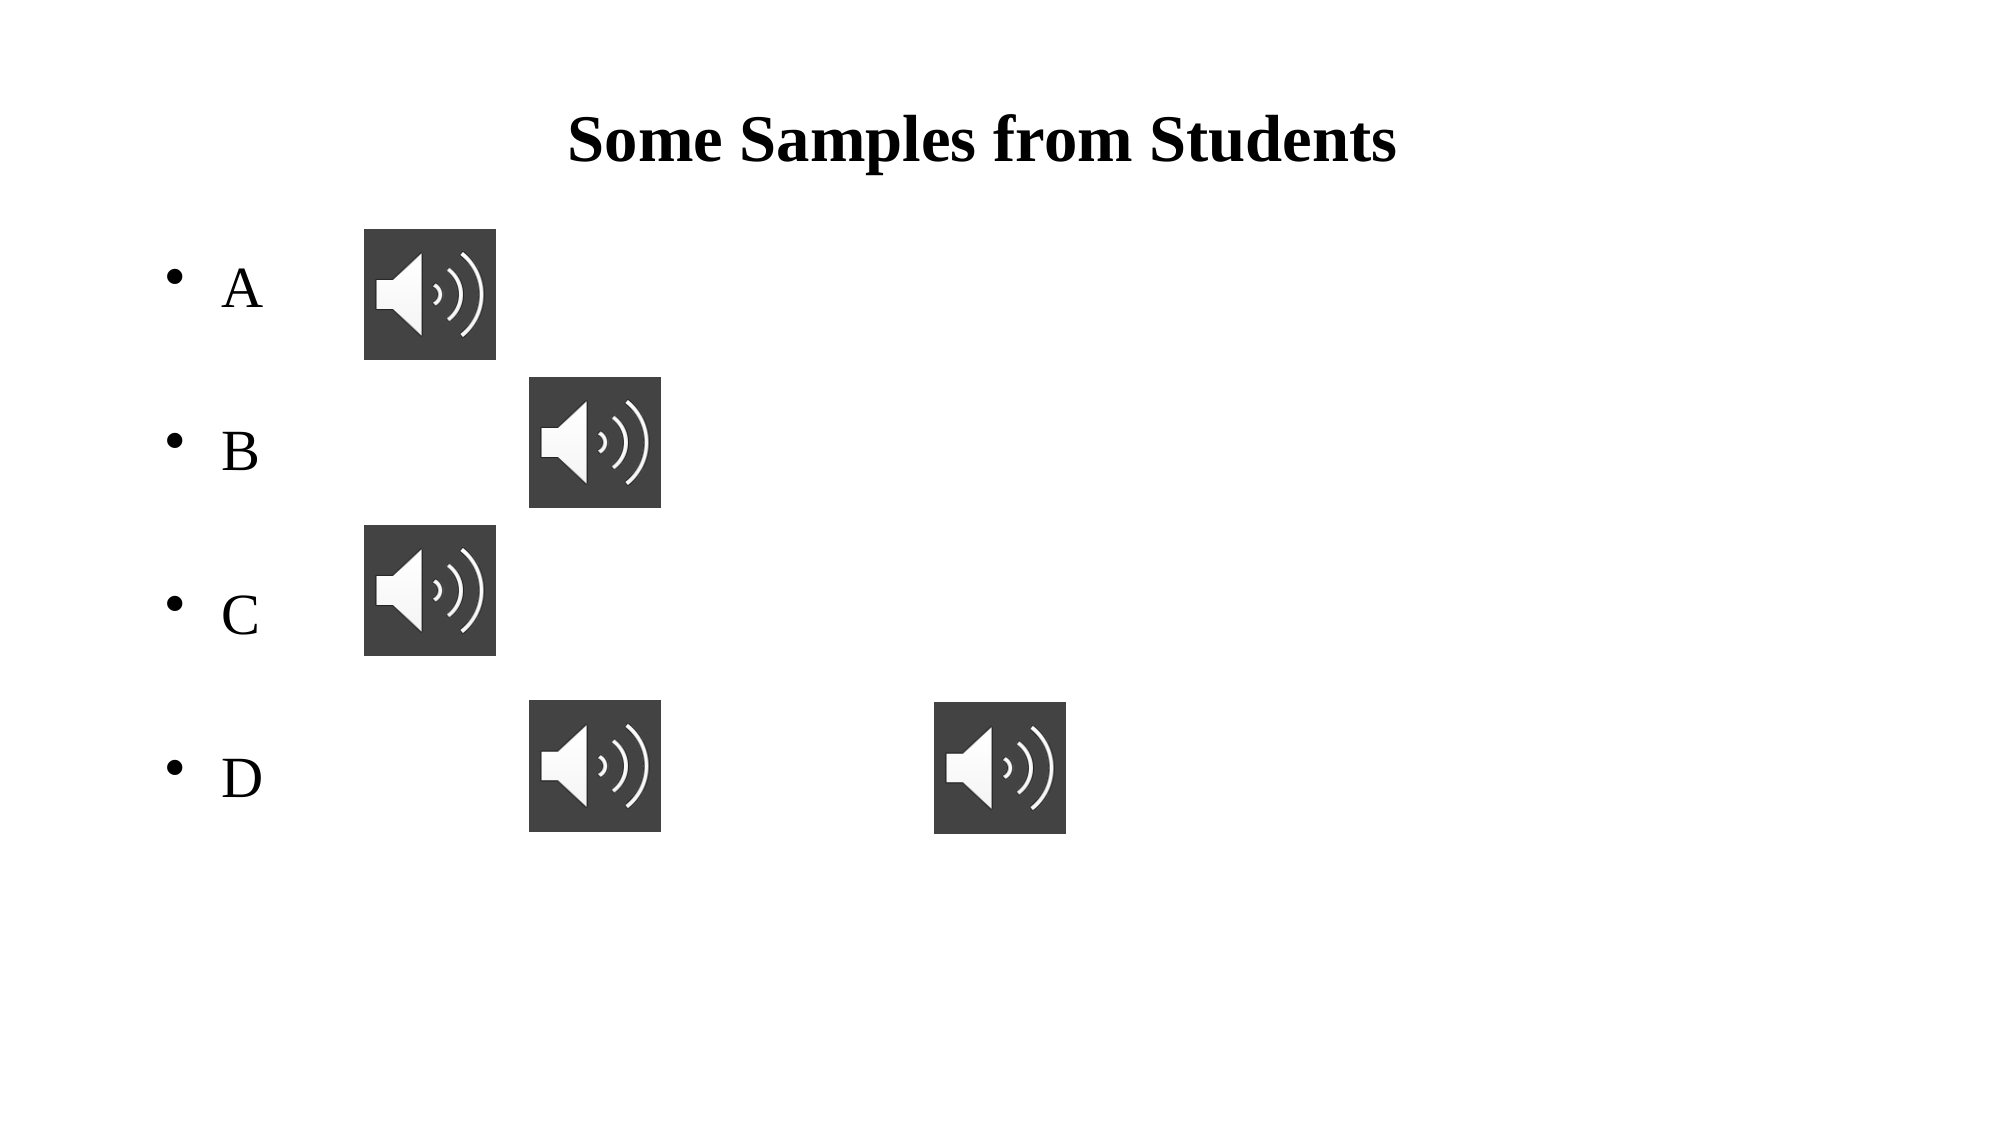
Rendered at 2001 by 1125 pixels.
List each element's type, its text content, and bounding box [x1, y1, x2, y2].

picture [527, 699, 662, 833]
picture [362, 227, 497, 362]
picture [932, 701, 1067, 836]
list A B C D [150, 241, 1850, 1000]
picture [362, 523, 497, 658]
picture [527, 375, 662, 510]
title Some Samples from Students [133, 58, 1834, 211]
